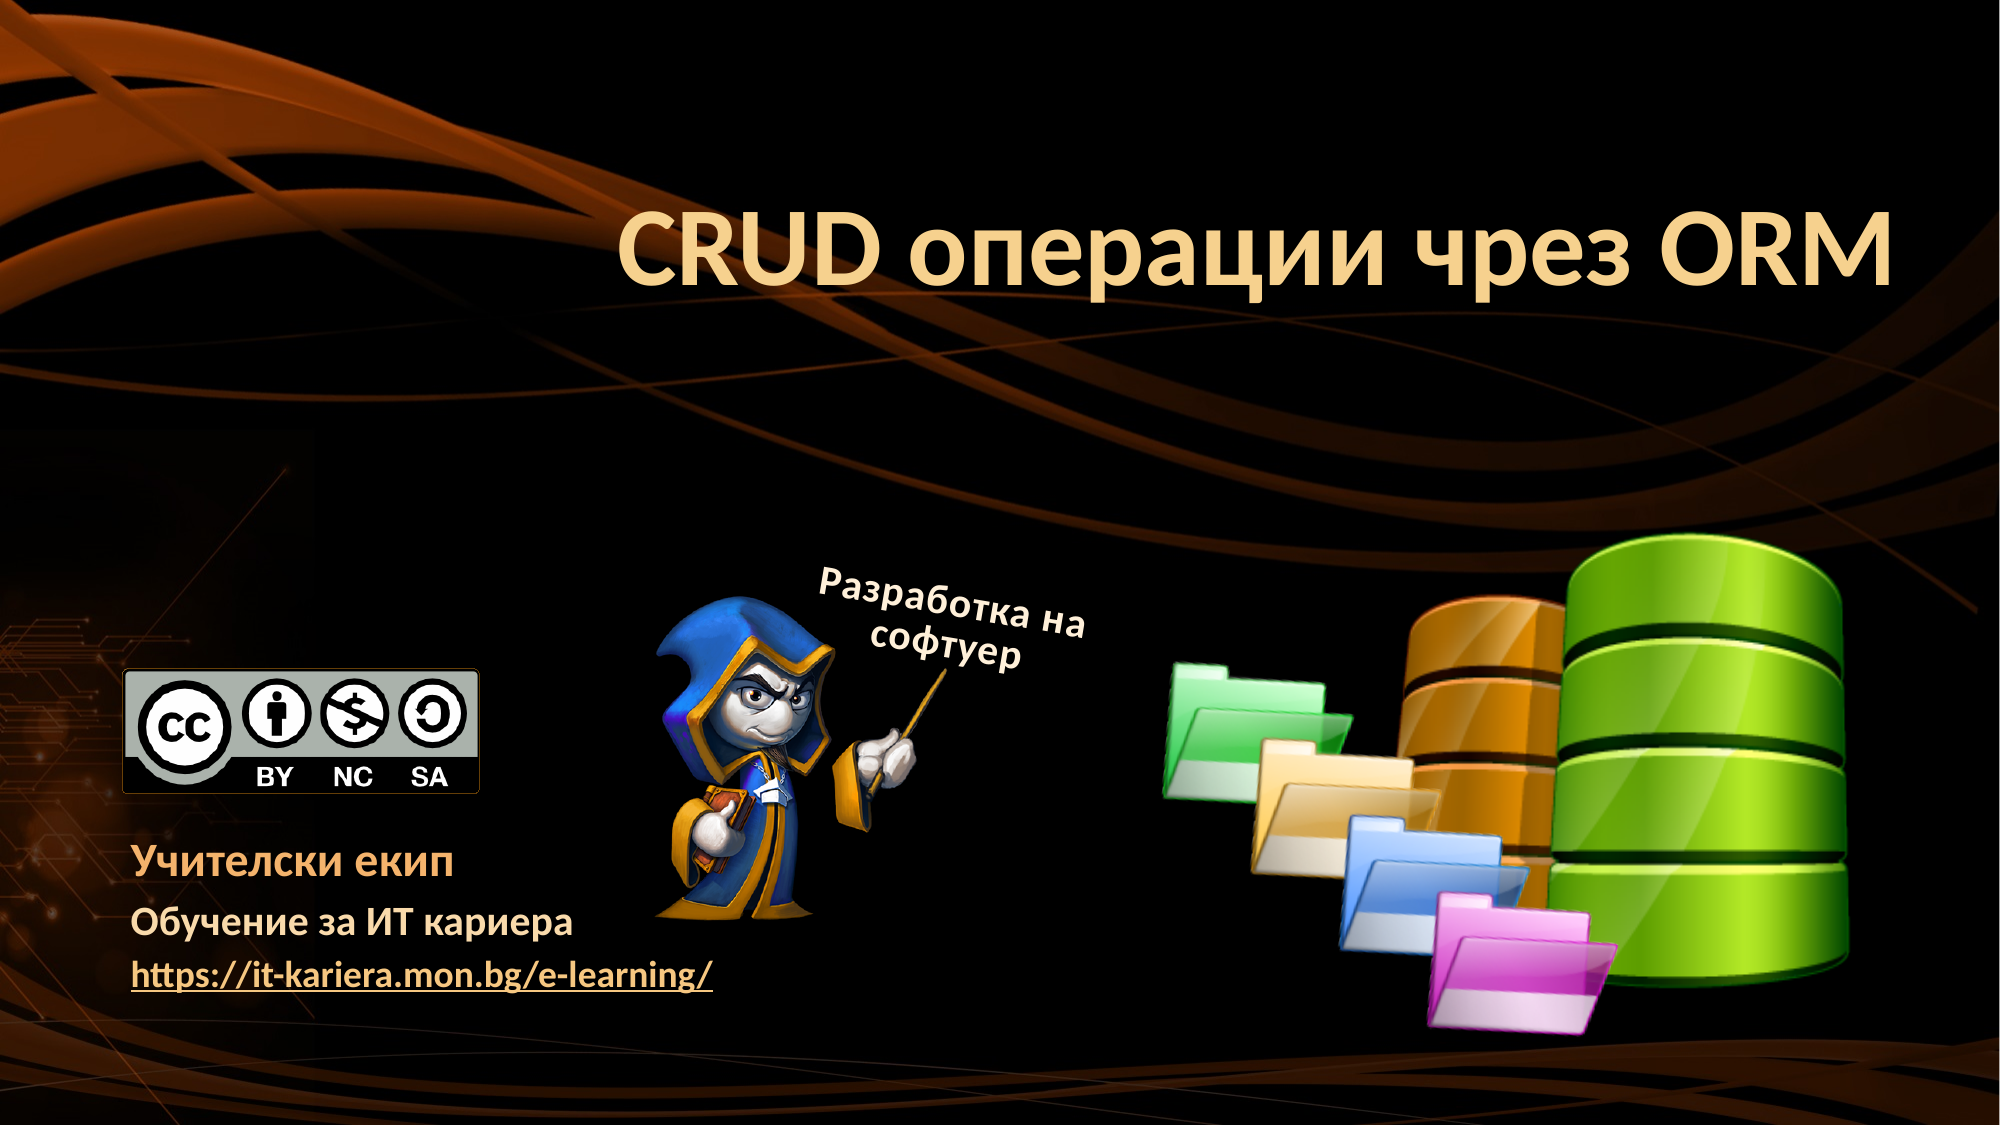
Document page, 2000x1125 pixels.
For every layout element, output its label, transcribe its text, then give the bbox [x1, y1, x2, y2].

picture [0, 0, 2000, 1125]
text_box CRUD операции чрез ORM [337, 124, 1898, 373]
text_box [574, 314, 1898, 534]
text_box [122, 574, 1102, 1009]
